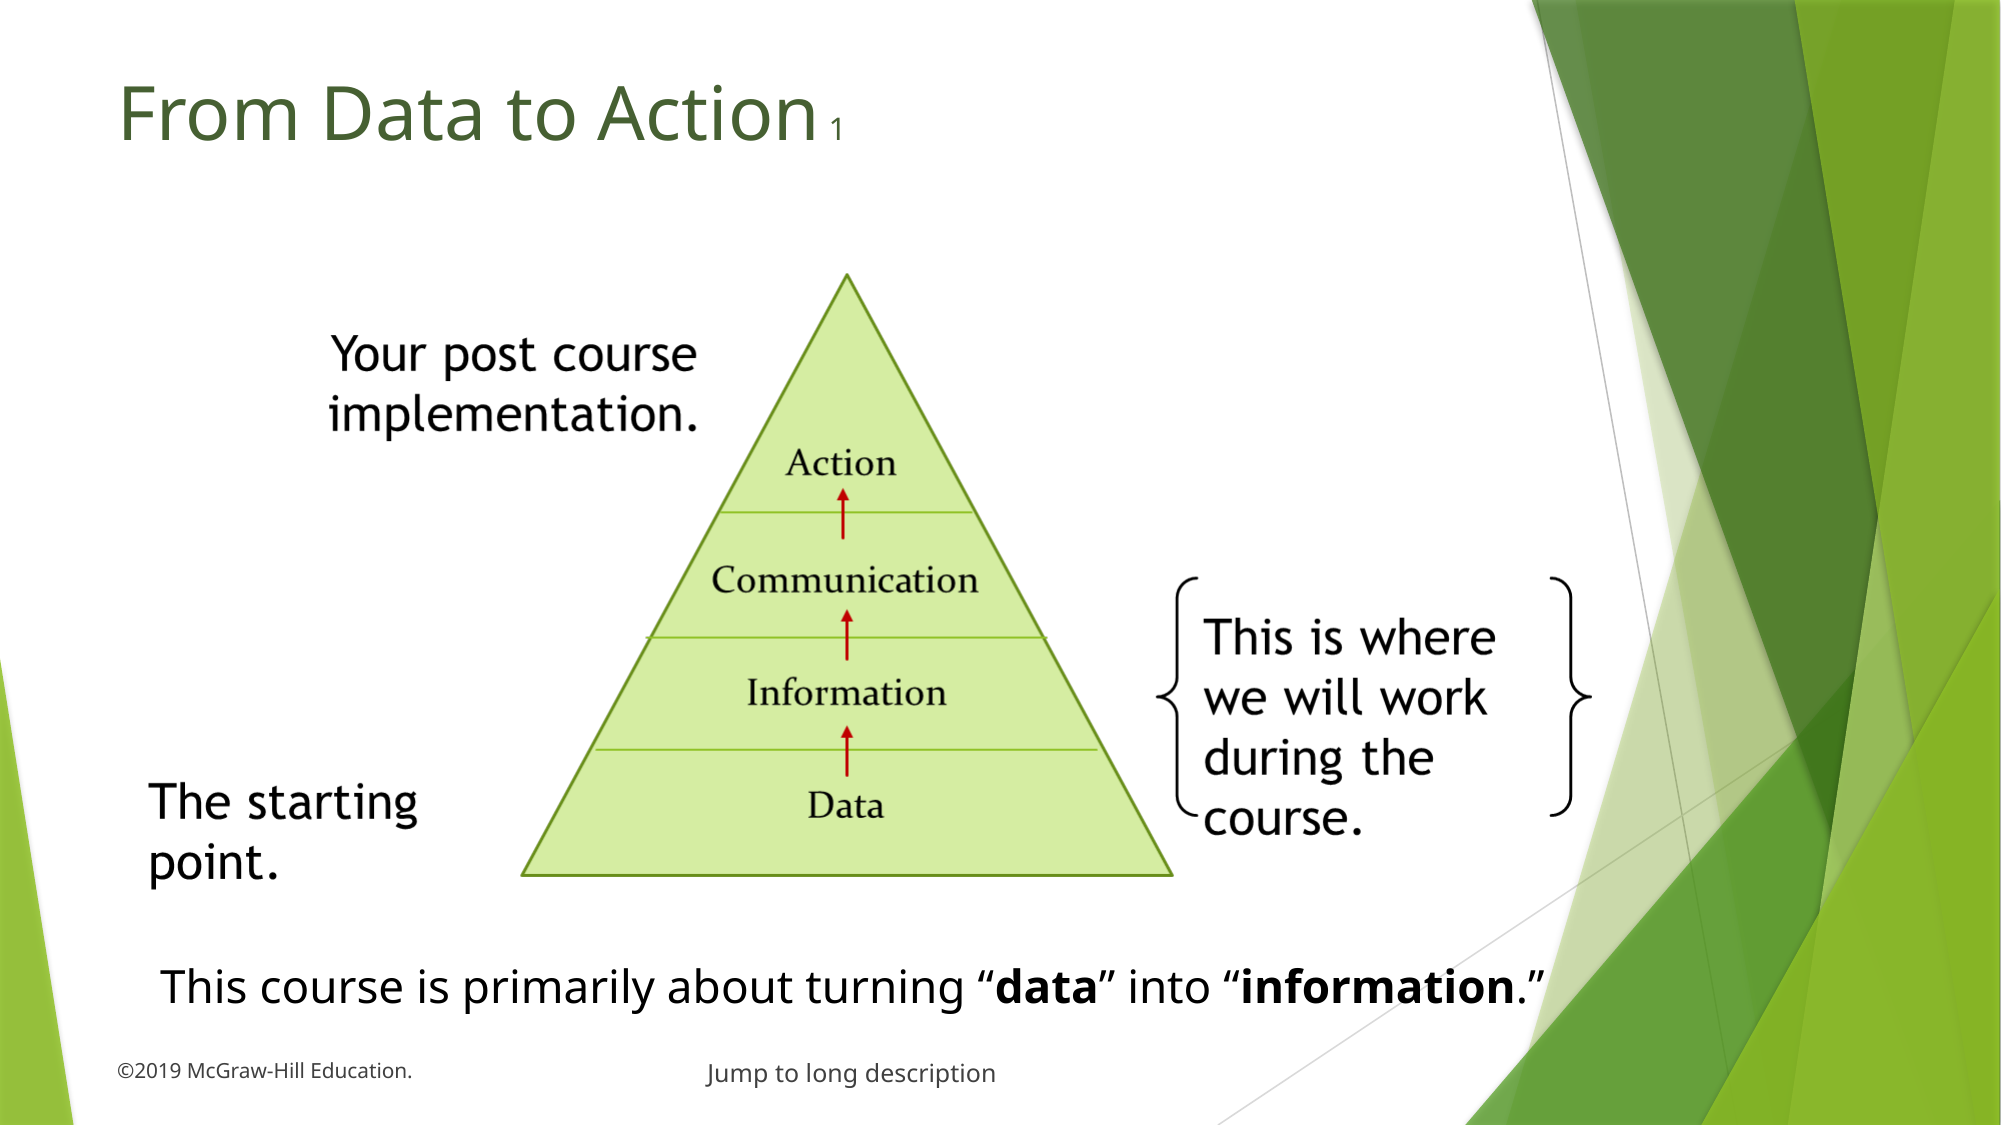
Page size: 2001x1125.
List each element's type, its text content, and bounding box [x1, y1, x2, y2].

list This course is primarily about turning “data” into “information.” [102, 950, 1603, 1026]
list Jump to long description [629, 1050, 1075, 1095]
title From Data to Action 1 [102, 58, 1603, 254]
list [118, 272, 1593, 920]
